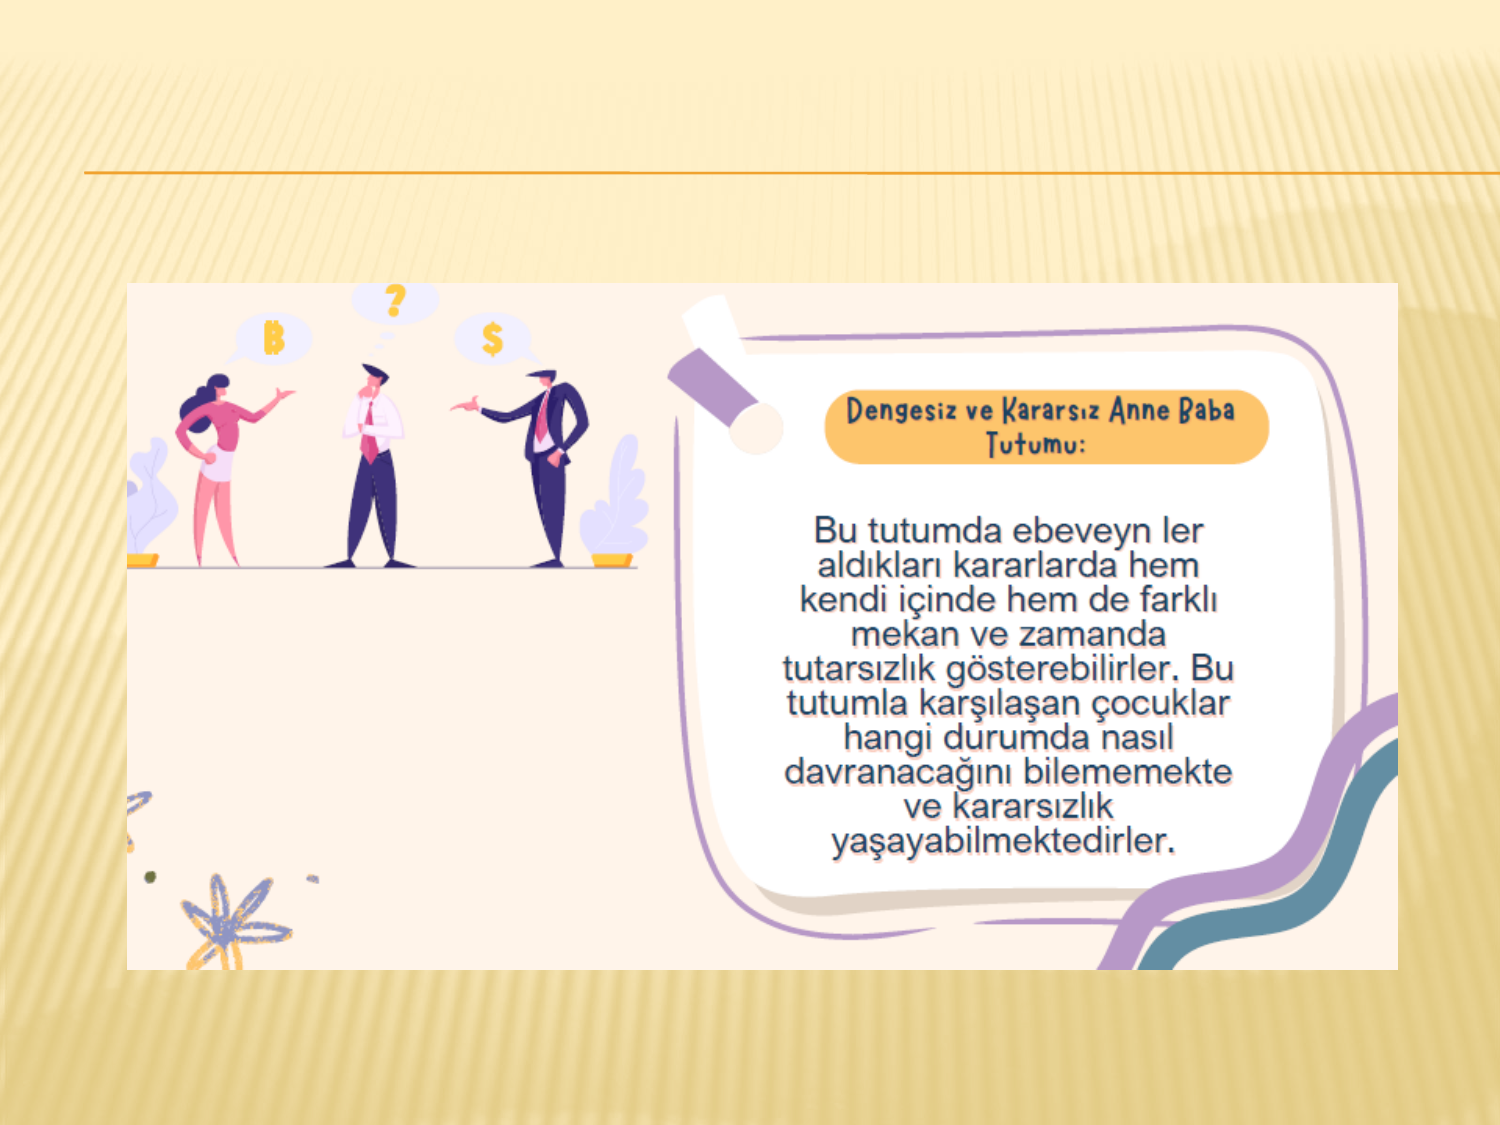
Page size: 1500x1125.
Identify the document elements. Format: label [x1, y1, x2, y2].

list [126, 282, 1398, 970]
